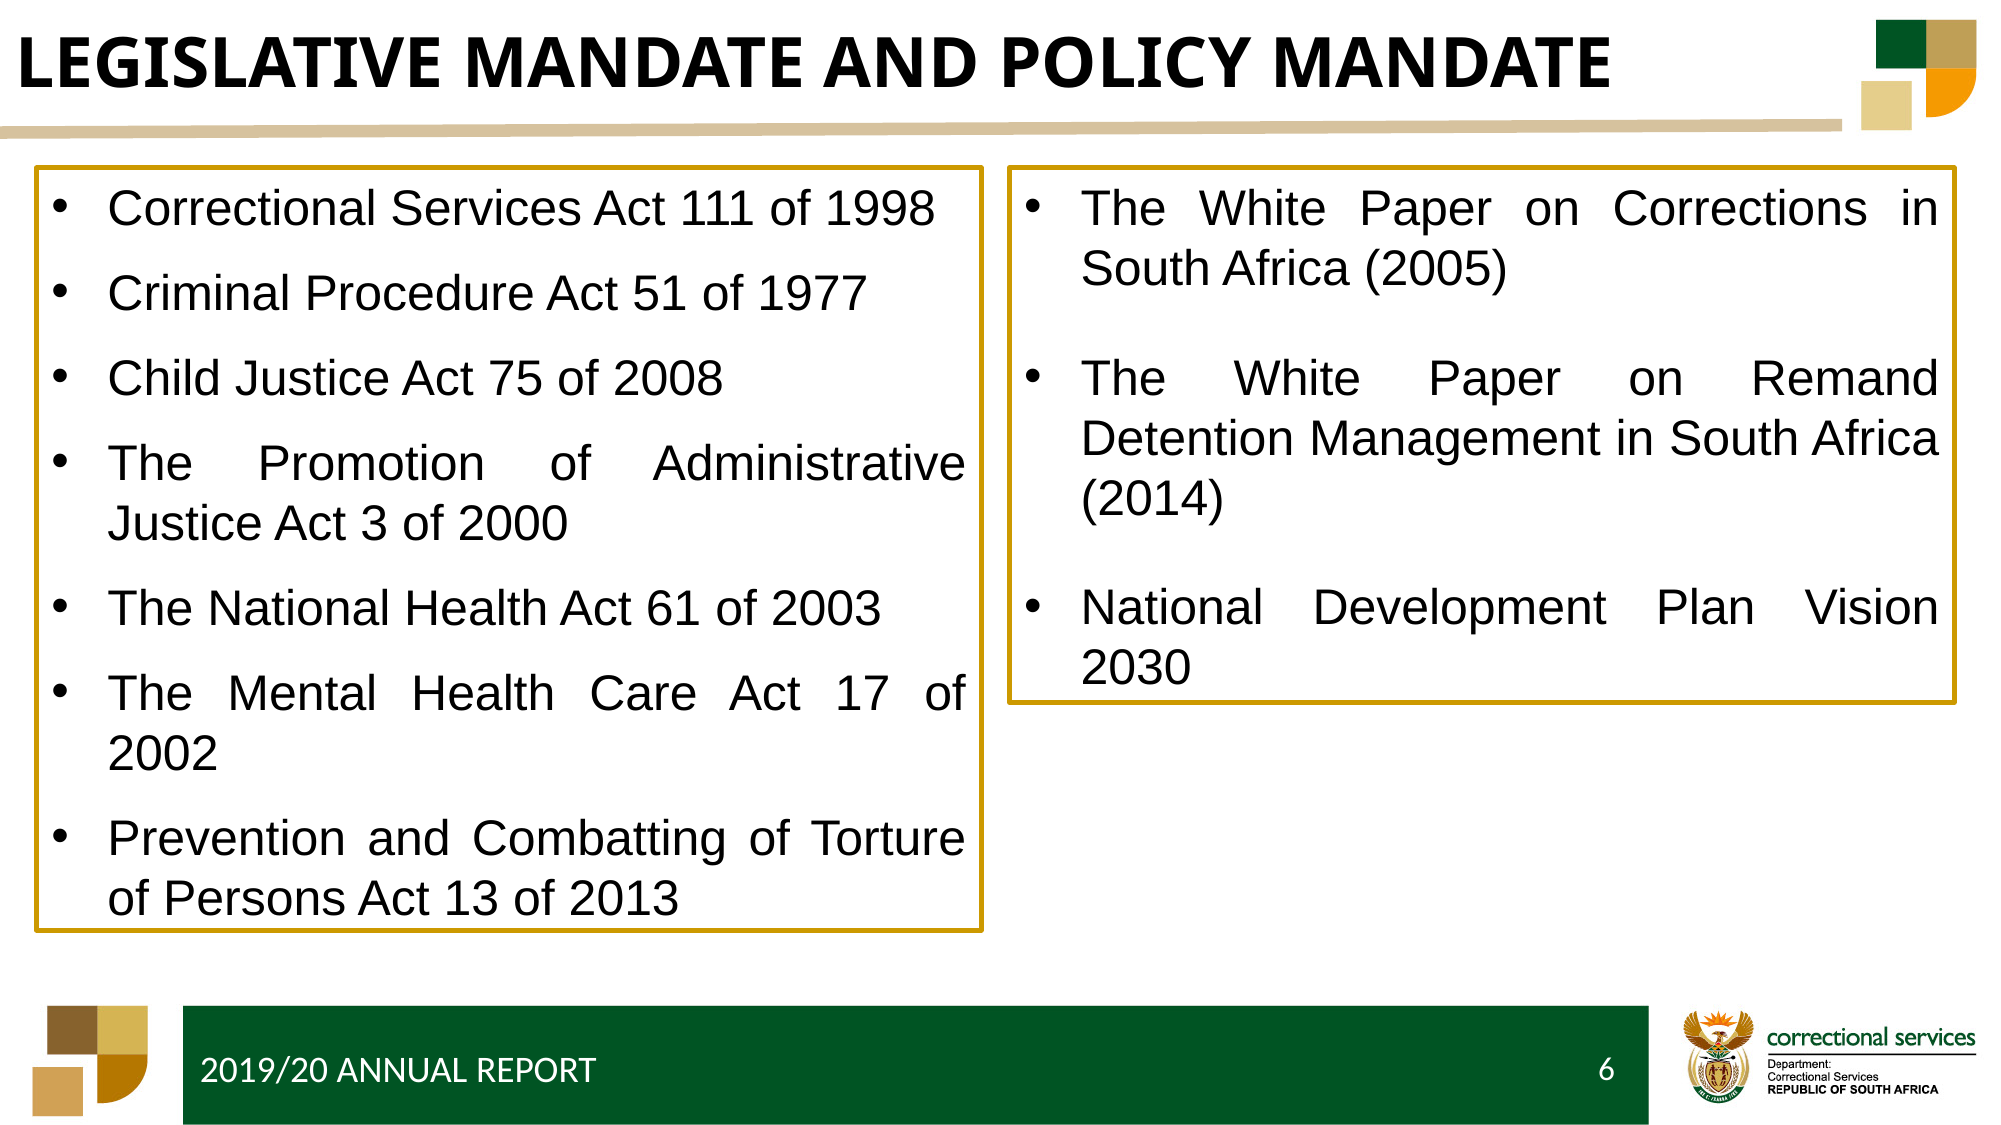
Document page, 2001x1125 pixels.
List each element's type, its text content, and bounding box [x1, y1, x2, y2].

picture [0, 0, 2000, 1125]
text_box The White Paper on Corrections in South Africa (2005) The White Paper on Remand Detention Management in South Africa (2014) National Development Plan Vision 2030 [1009, 167, 1955, 703]
title LEGISLATIVE MANDATE AND POLICY MANDATE [0, 0, 1843, 130]
slide_number 6 [1179, 1037, 1630, 1098]
text_box Correctional Services Act 111 of 1998 Criminal Procedure Act 51 of 1977 Child Justice Act 75 of 2008 The Promotion of Administrative Justice Act 3 of 2000 The National Health Act 61 of 2003 The Mental Health Care Act 17 of 2002 Prevention and Combatting of Torture of Persons Act 13 of 2013 [36, 167, 982, 931]
